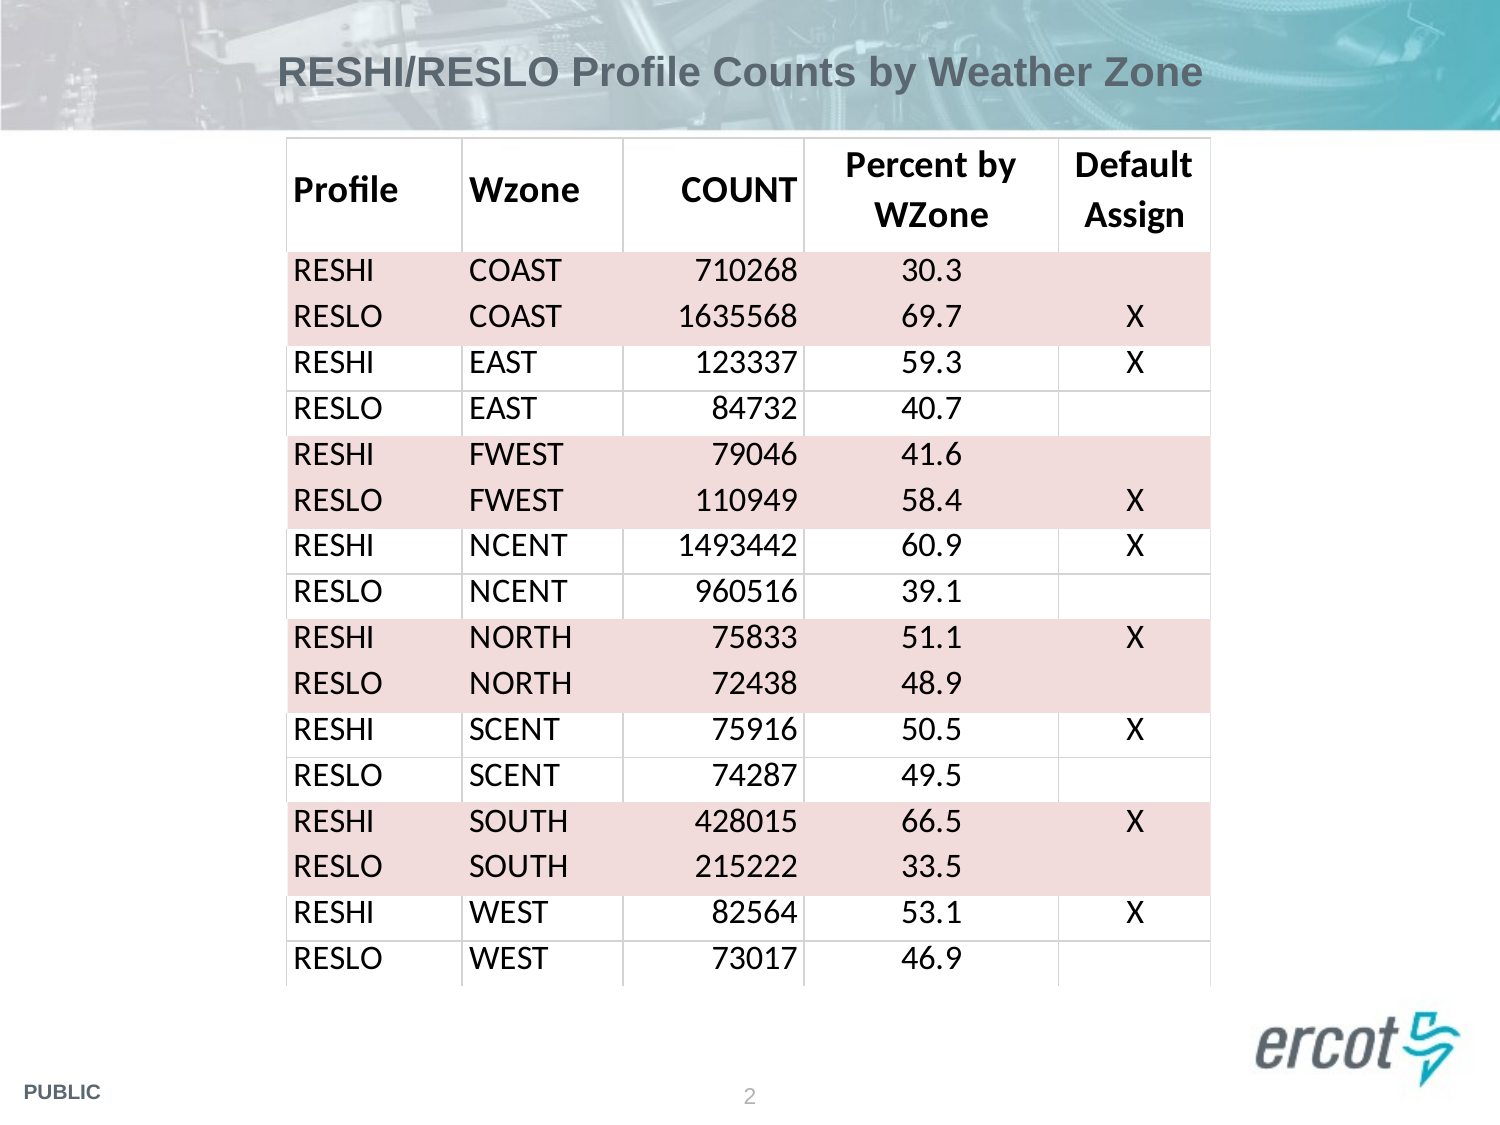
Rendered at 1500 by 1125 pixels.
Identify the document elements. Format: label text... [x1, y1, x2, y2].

picture [0, 0, 1500, 1125]
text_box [285, 137, 1213, 989]
slide_number 2 [712, 1077, 788, 1113]
title RESHI/RESLO Profile Counts by Weather Zone [262, 37, 1263, 110]
